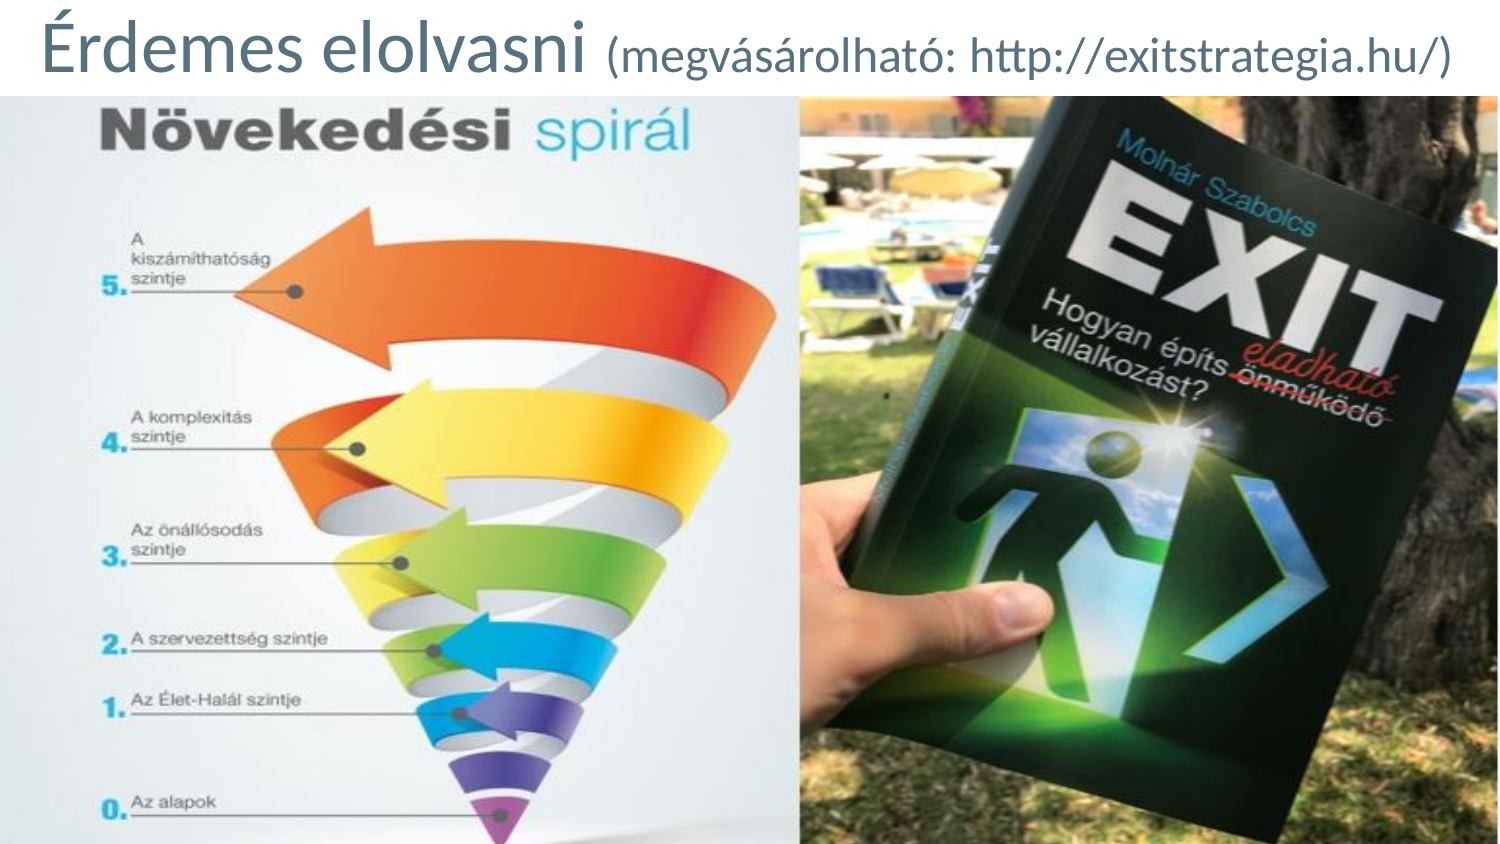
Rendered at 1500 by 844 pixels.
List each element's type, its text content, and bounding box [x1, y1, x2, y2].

text_box [0, 0, 1500, 95]
picture [0, 95, 1500, 844]
title Érdemes elolvasni (megvásárolható: http://exitstrategia.hu/) [0, 8, 1495, 77]
